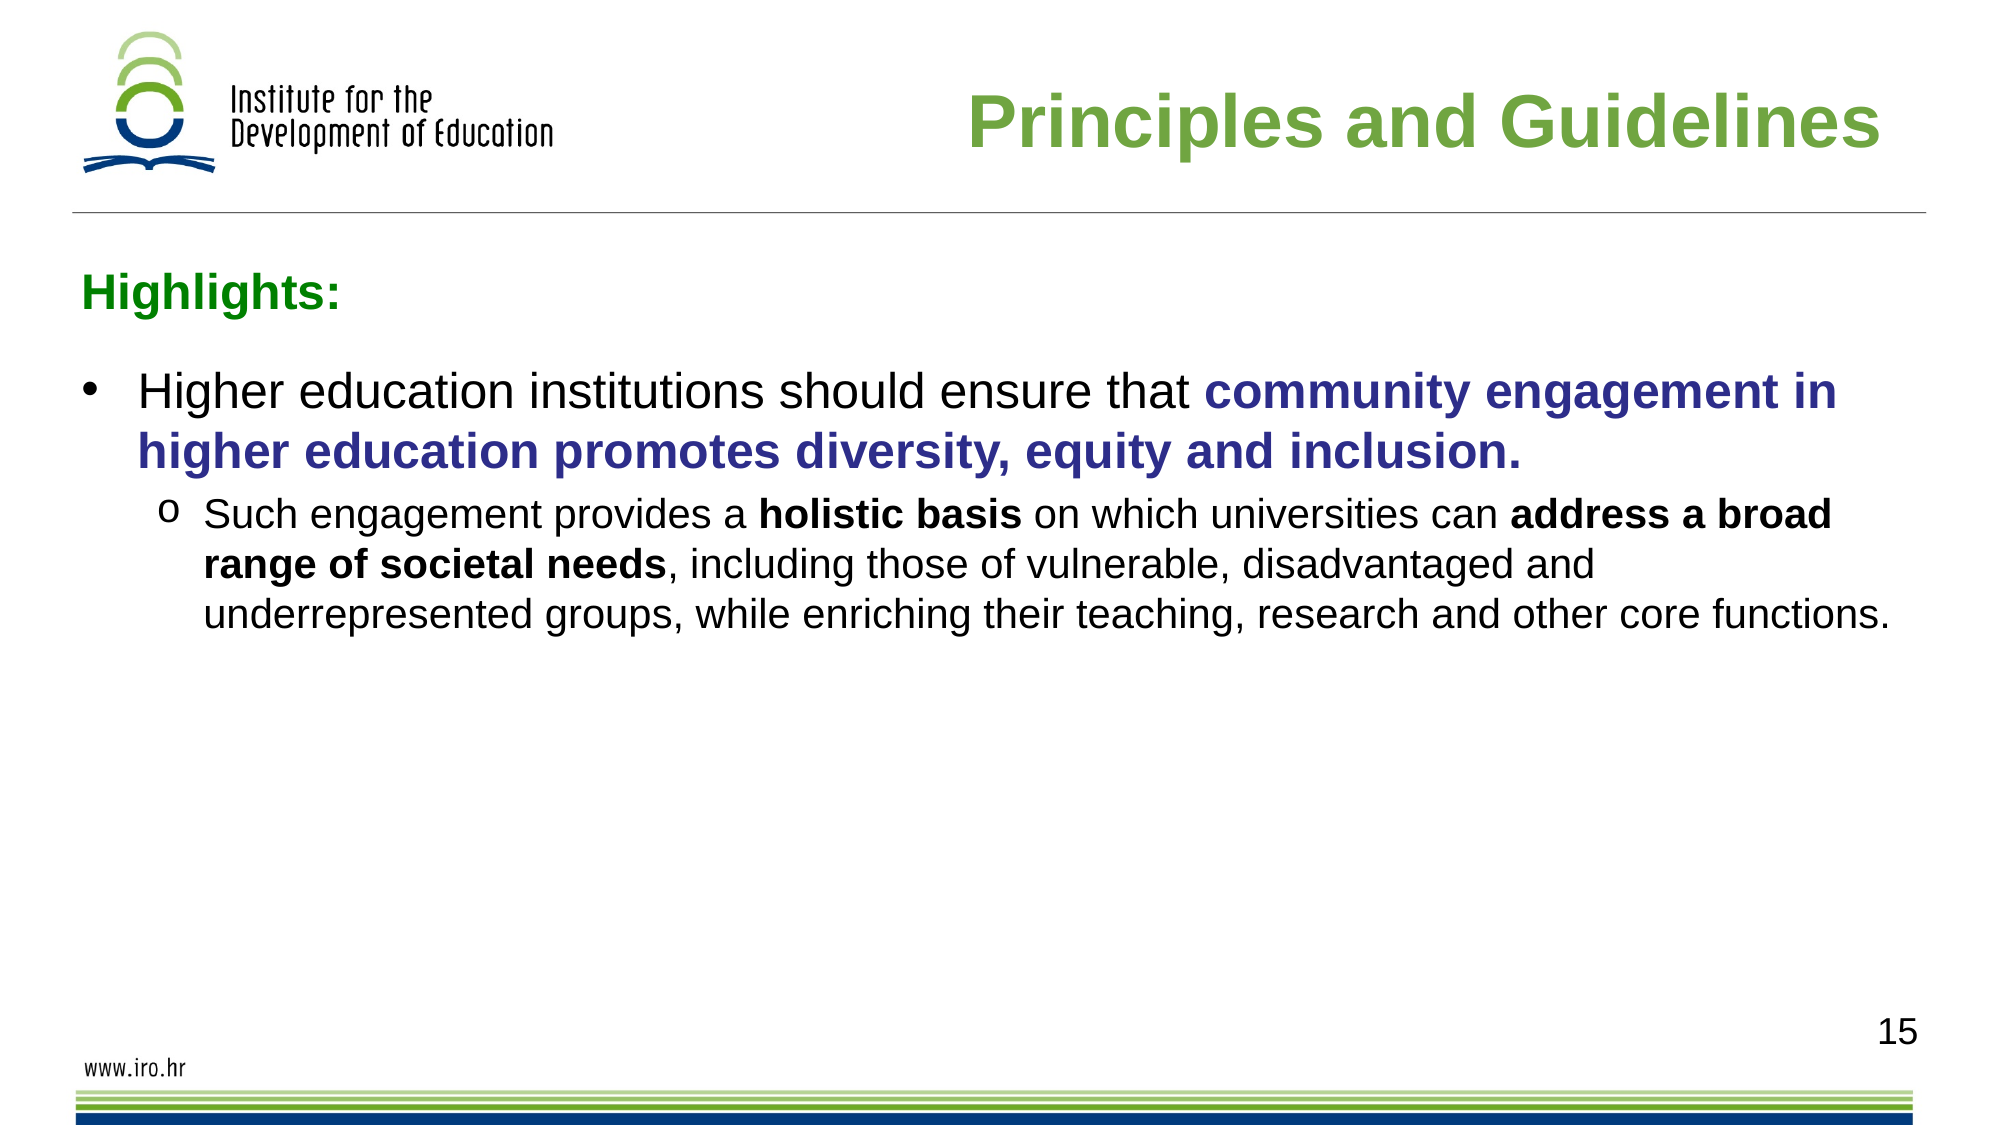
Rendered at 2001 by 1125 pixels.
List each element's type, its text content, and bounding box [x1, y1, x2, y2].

text_box Principles and Guidelines [952, 65, 1917, 179]
list Highlights: Higher education institutions should ensure that community engagement in higher education promotes diversity, equity and inclusion. Such engagement provides a holistic basis on which universities can address a broad range of societal needs, including those of vulnerable, disadvantaged and underrepresented groups, while enriching their teaching, research and other core functions. [66, 251, 1934, 1023]
picture [0, 0, 1998, 215]
picture [0, 1055, 1989, 1125]
slide_number 15 [1516, 999, 1934, 1075]
